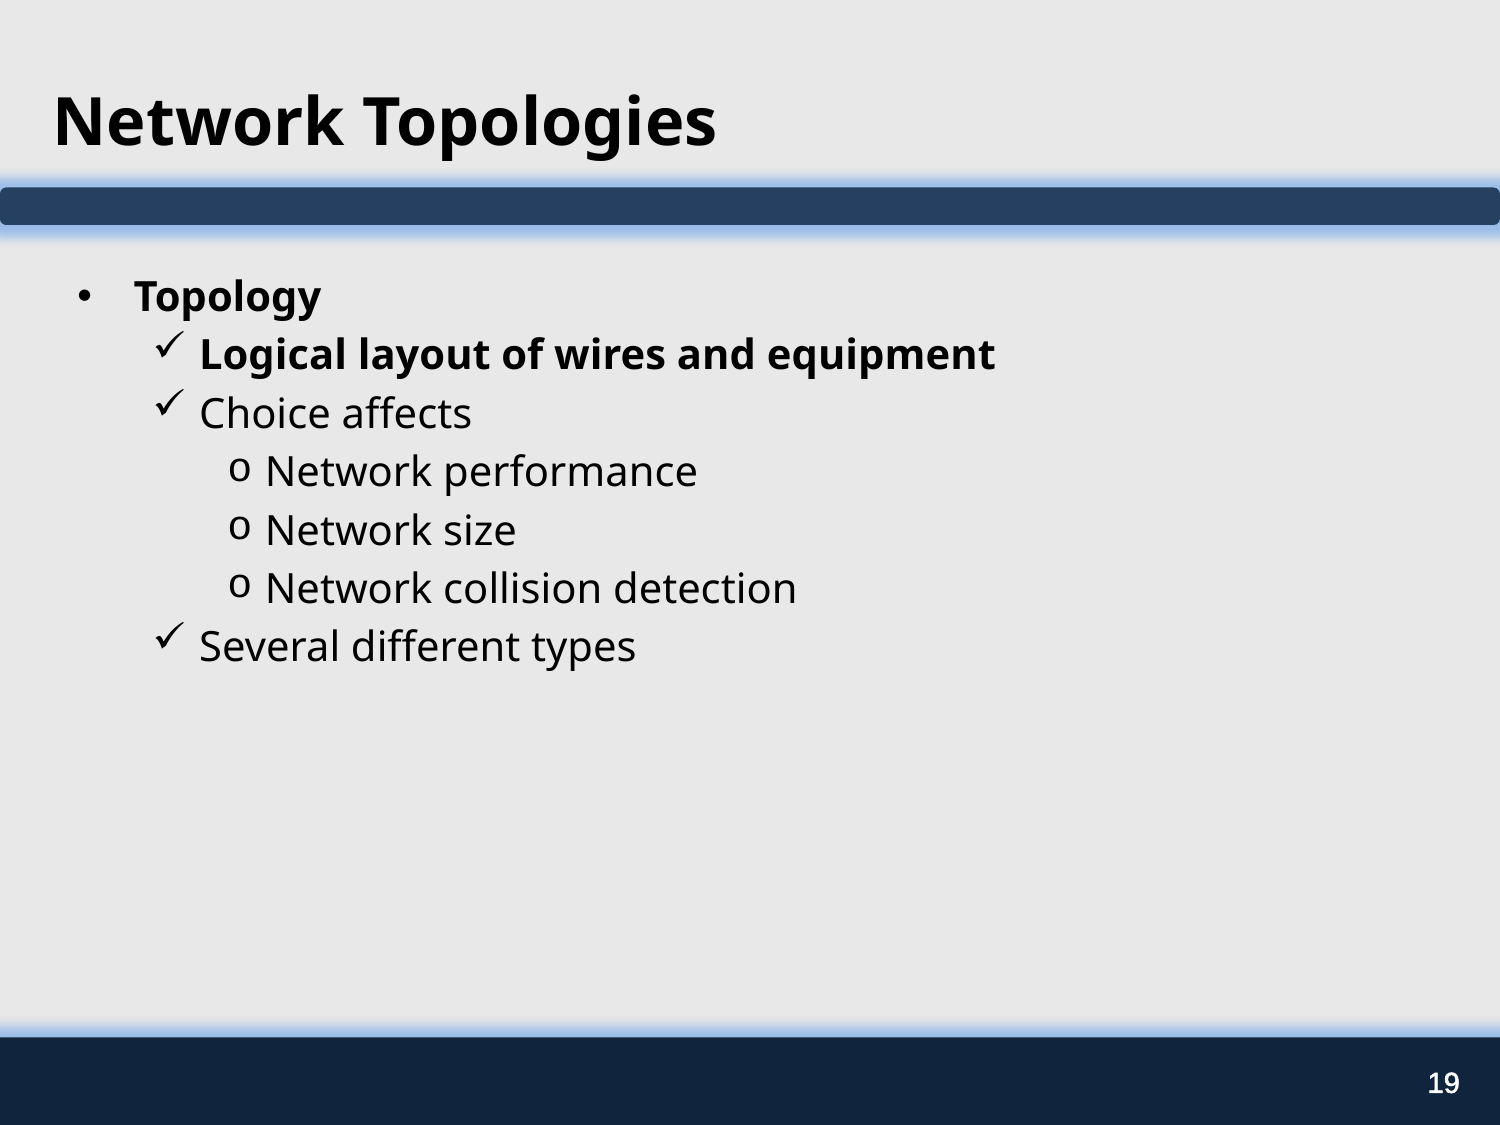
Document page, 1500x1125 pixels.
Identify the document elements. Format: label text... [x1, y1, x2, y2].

title Network Topologies [37, 62, 1338, 176]
slide_number 19 [1412, 1050, 1475, 1113]
list Topology Logical layout of wires and equipment Choice affects Network performance Network size Network collision detection Several different types [62, 262, 1450, 975]
